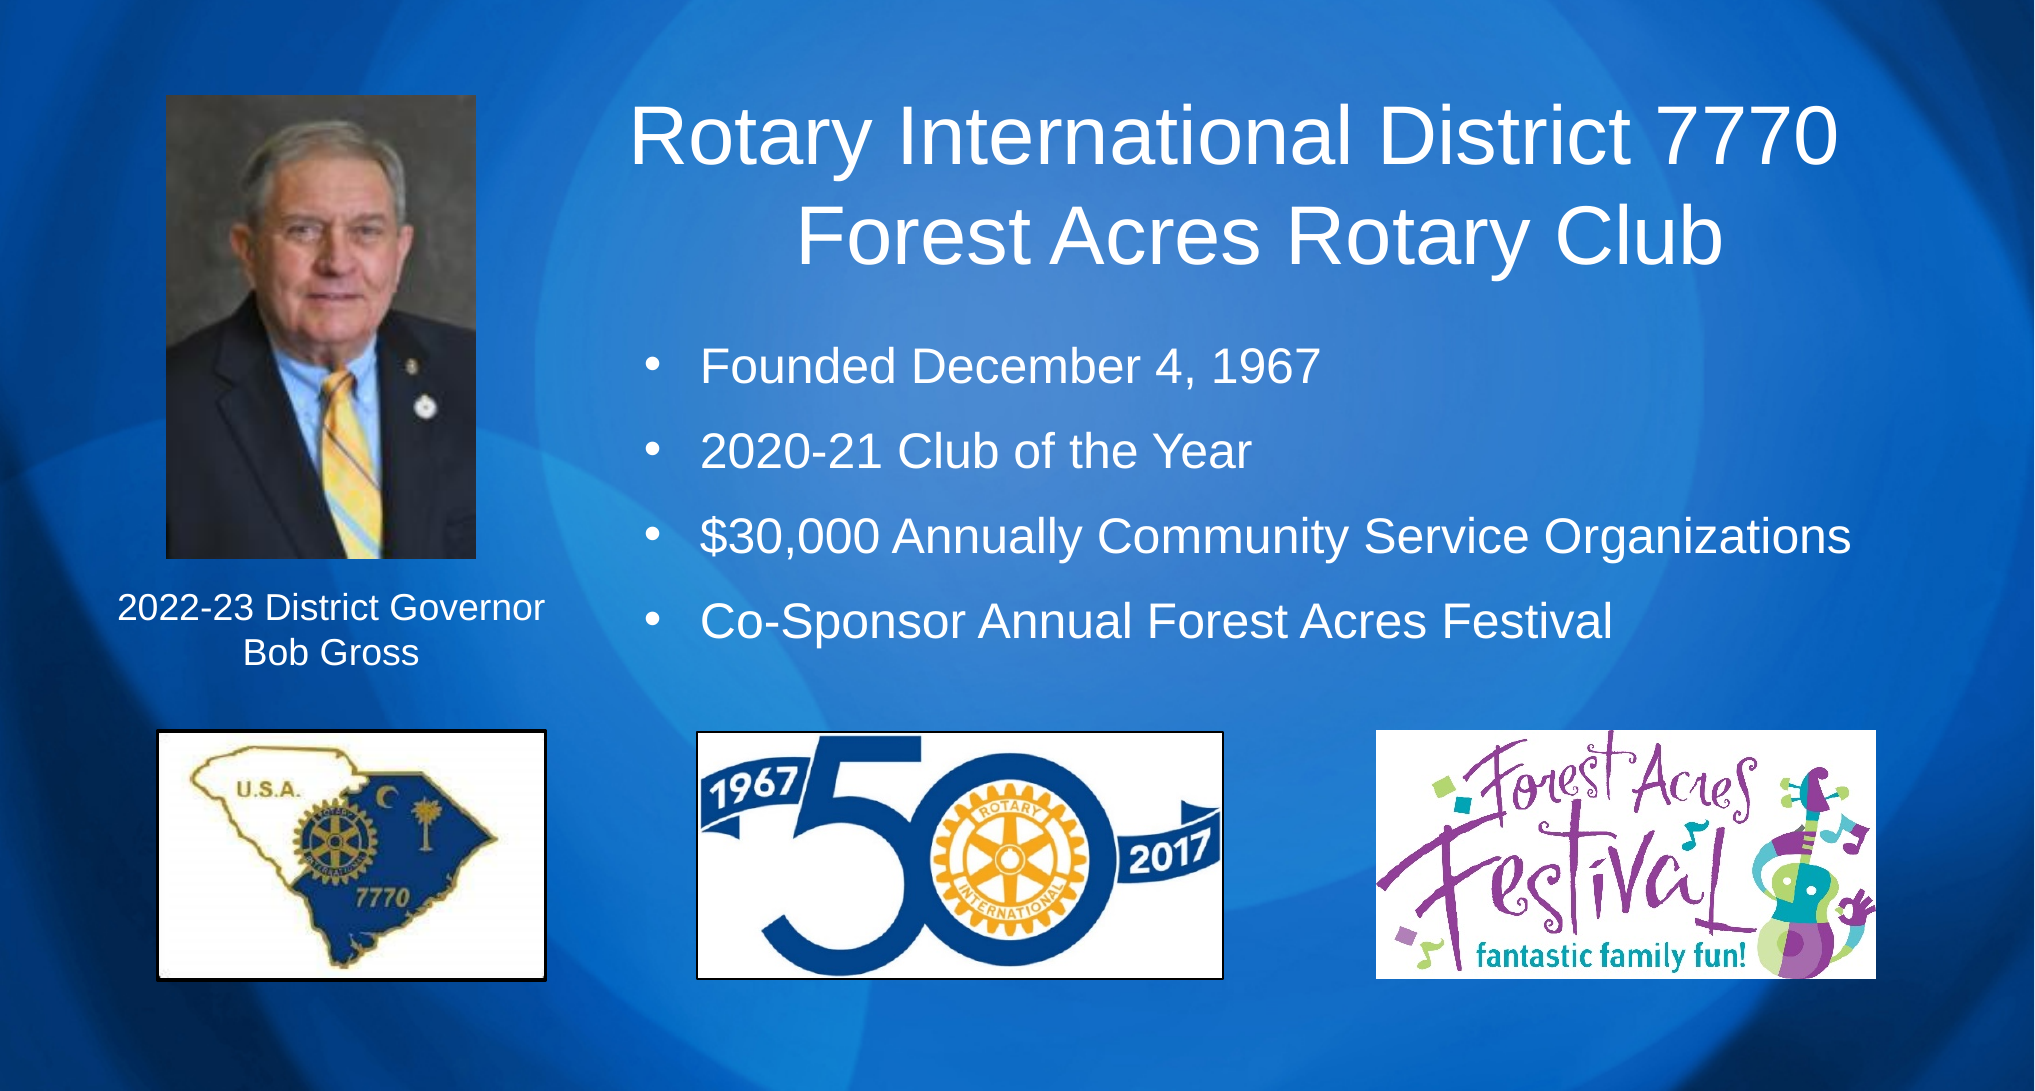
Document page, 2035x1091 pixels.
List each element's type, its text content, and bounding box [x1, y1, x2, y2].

text_box 2022-23 District Governor Bob Gross [69, 575, 594, 680]
text_box Founded December 4, 1967 2020-21 Club of the Year $30,000 Annually Community Service Organizations Co-Sponsor Annual Forest Acres Festival [628, 326, 1941, 656]
text_box Rotary International District 7770 Forest Acres Rotary Club [613, 73, 1908, 289]
picture [0, 0, 2035, 1091]
